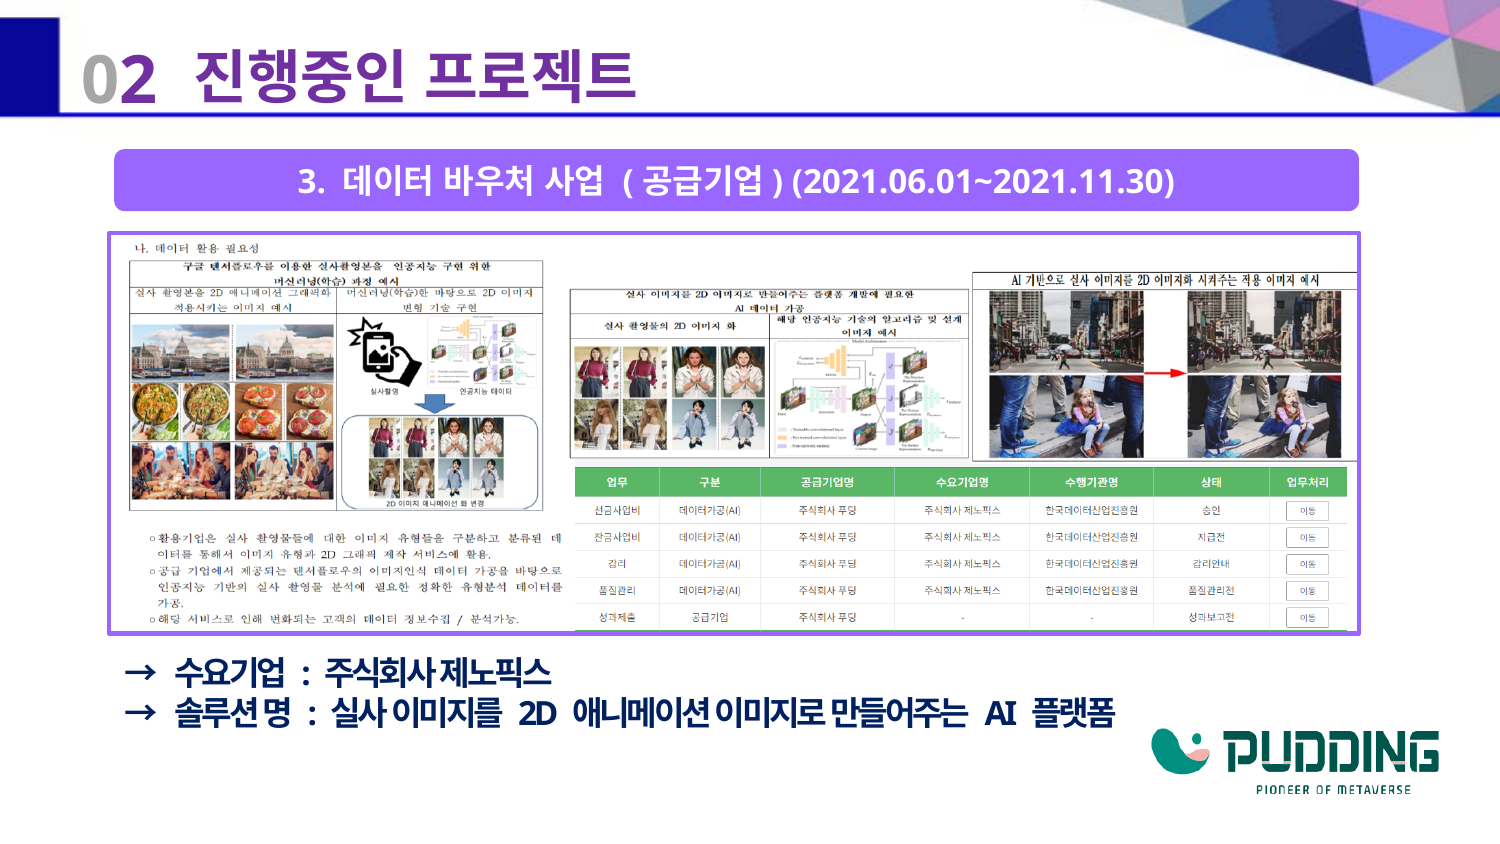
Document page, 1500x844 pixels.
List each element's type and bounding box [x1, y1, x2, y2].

text_box [52, 55, 999, 98]
picture [0, 0, 1500, 844]
